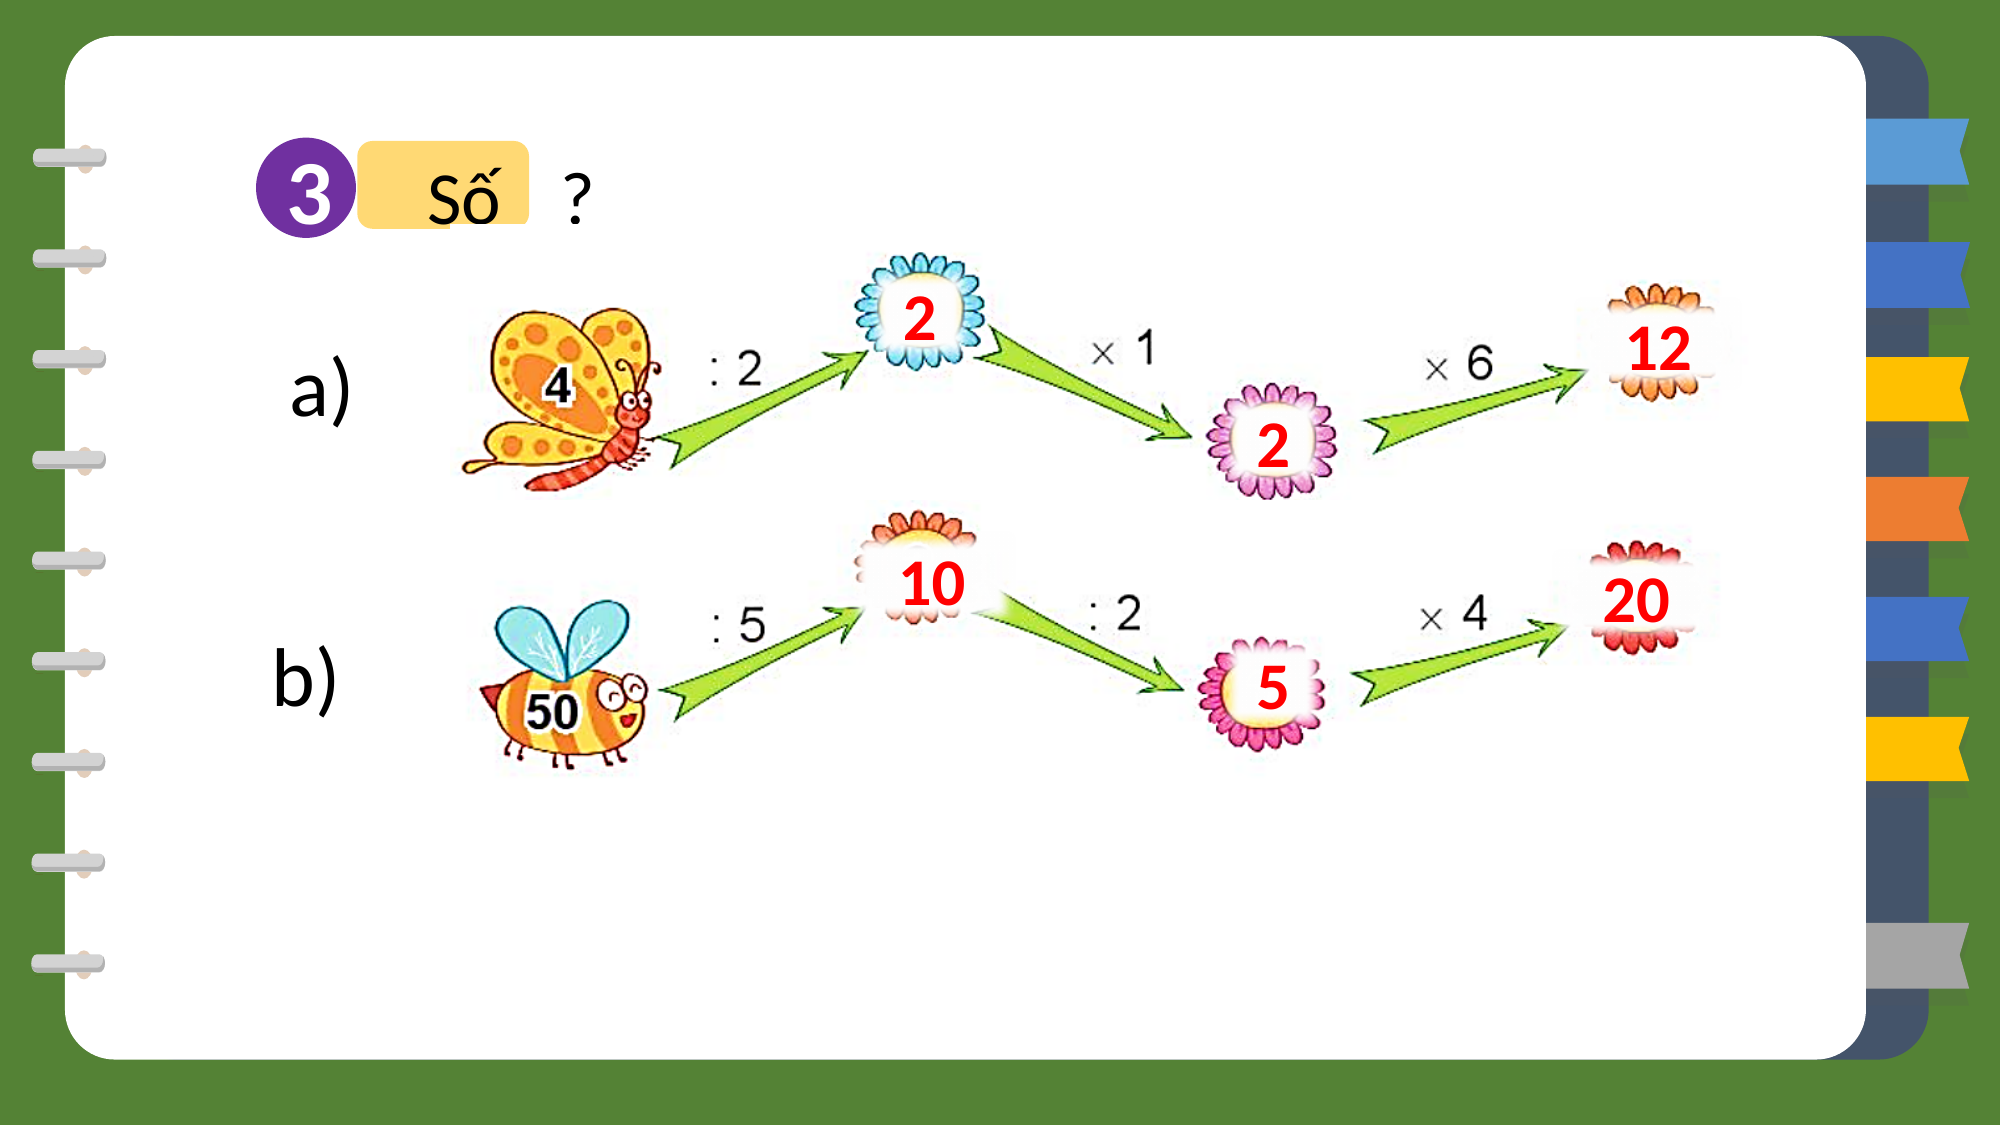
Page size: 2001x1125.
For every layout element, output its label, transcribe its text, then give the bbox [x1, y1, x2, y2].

text_box 3 [256, 137, 356, 224]
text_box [358, 141, 628, 224]
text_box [256, 224, 1771, 907]
